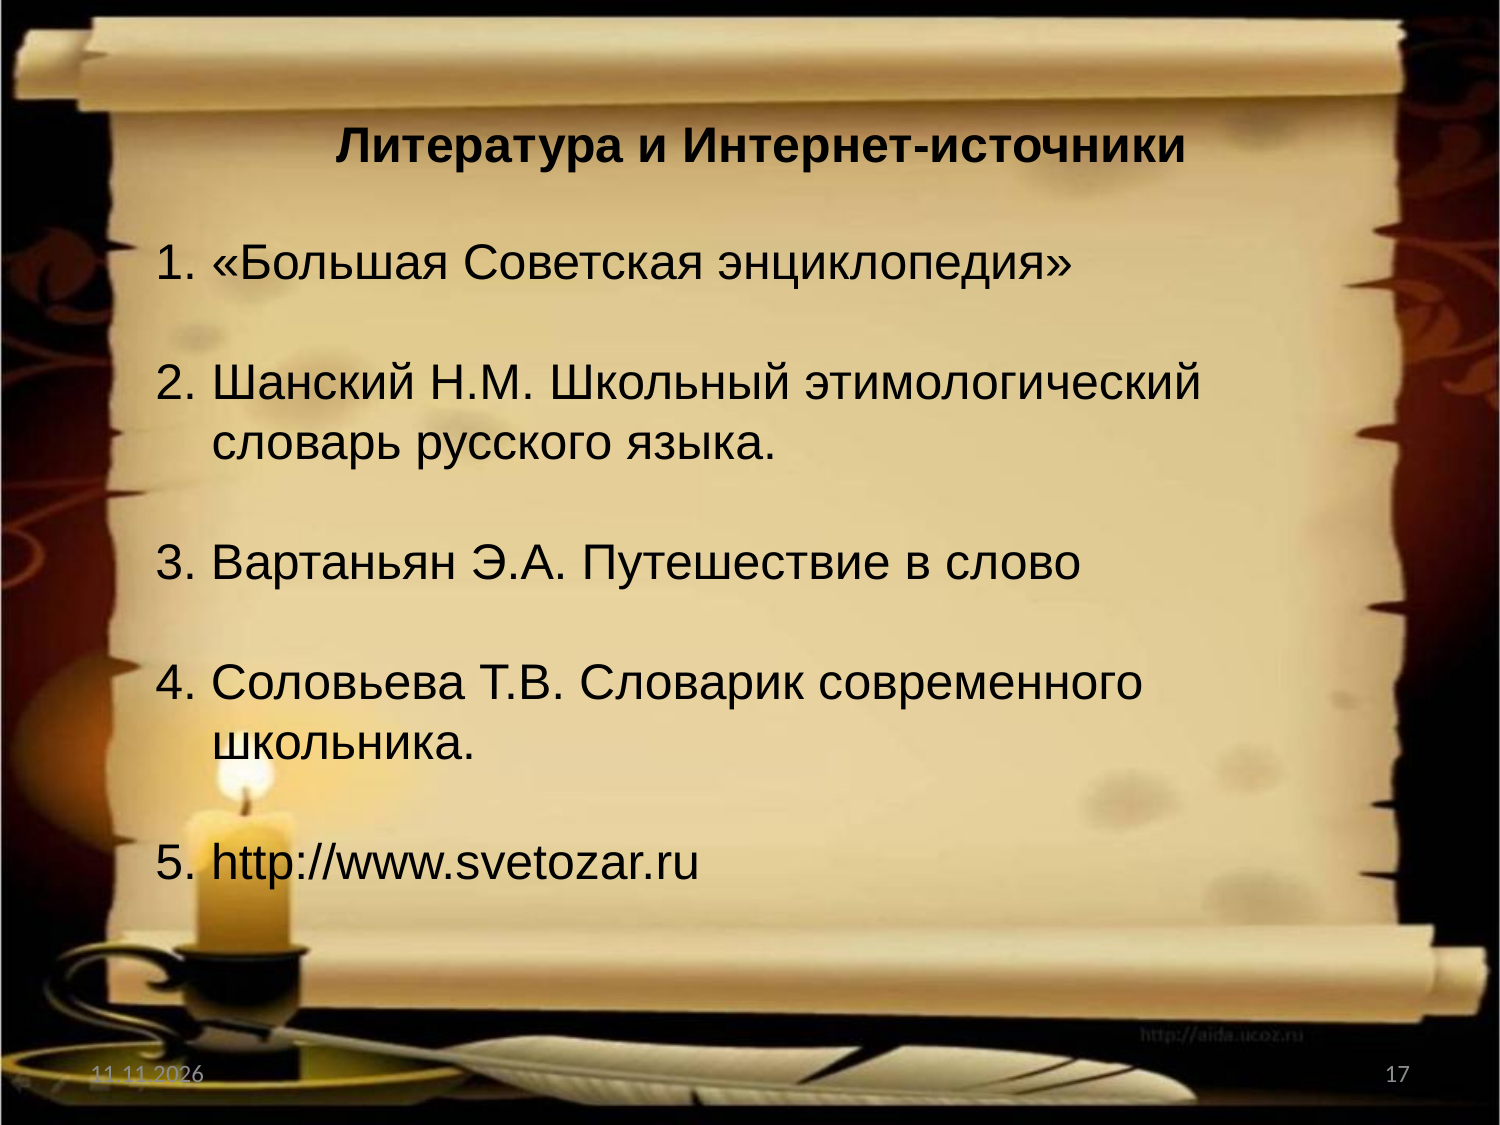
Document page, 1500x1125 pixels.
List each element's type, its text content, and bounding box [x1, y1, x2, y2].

slide_number 17 [1074, 1042, 1425, 1103]
text_box Литература и Интернет-источники [246, 105, 1278, 181]
picture [0, 0, 1500, 1125]
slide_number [75, 1042, 425, 1103]
text_box «Большая Советская энциклопедия» Шанский Н.М. Школьный этимологический словарь русского языка. 3. Вартаньян Э.А. Путешествие в слово 4. Соловьева Т.В. Словарик современного школьника. 5. http://www.svetozar.ru [140, 222, 1407, 898]
